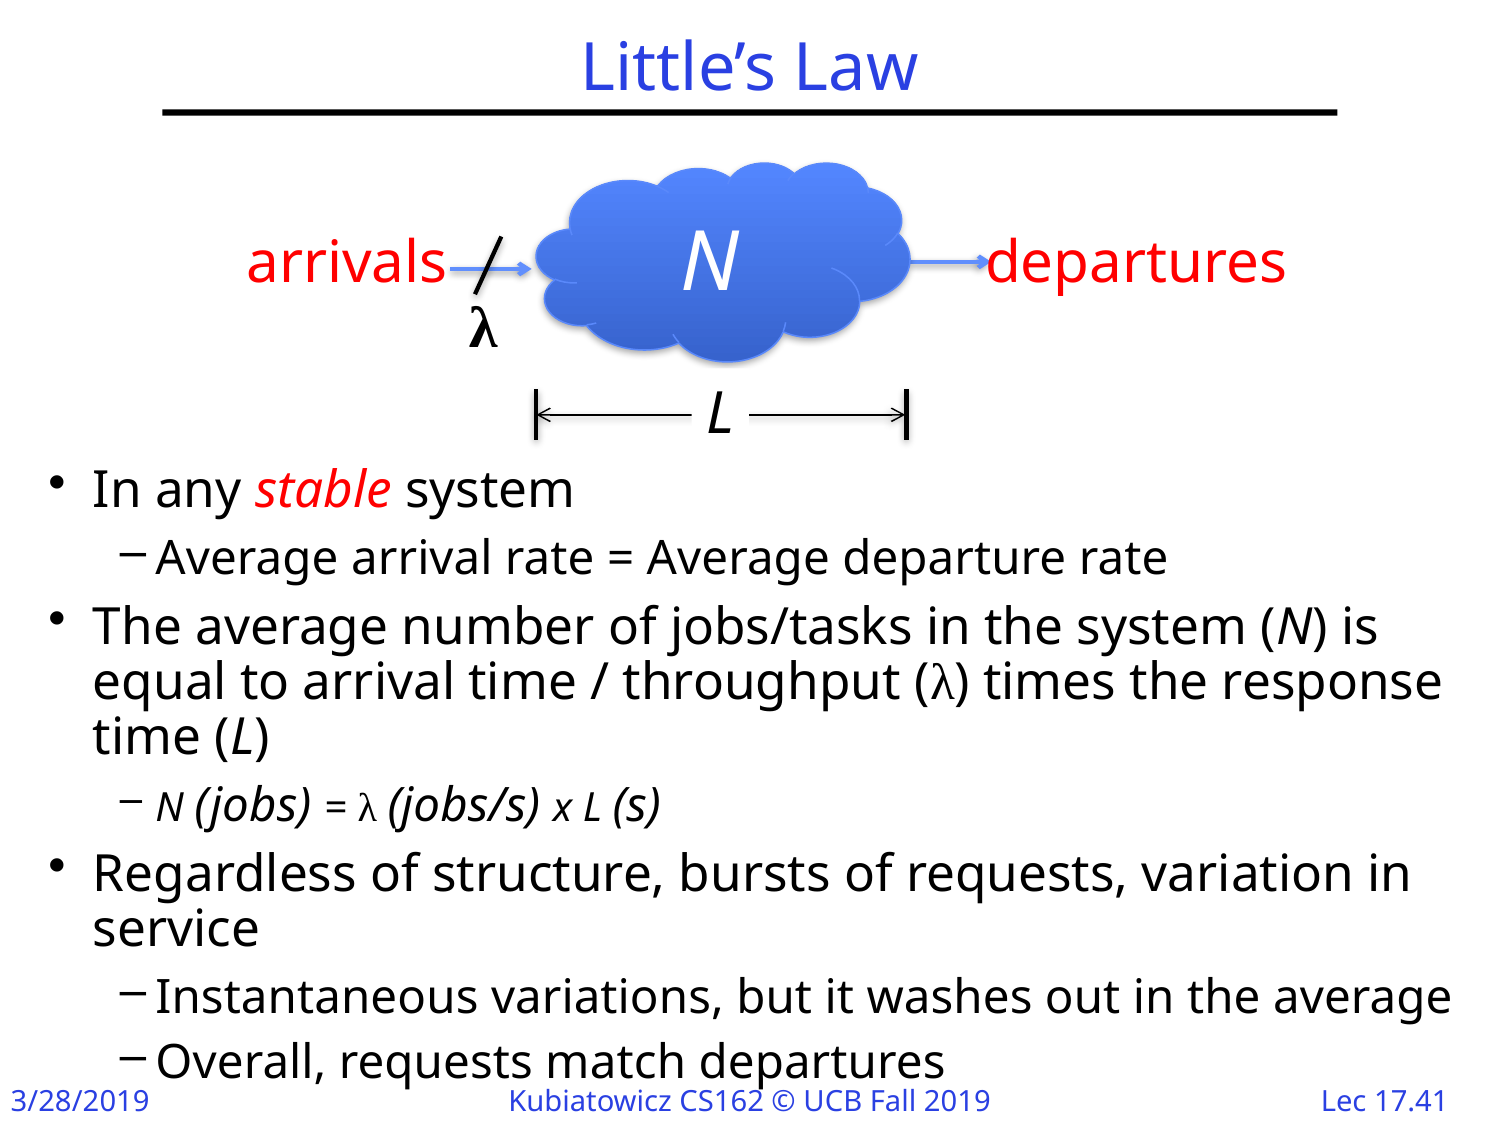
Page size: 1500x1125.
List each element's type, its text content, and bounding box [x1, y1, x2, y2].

title Little’s Law [162, 24, 1338, 113]
list In any stable system Average arrival rate = Average departure rate The average number of jobs/tasks in the system (N) is equal to arrival time / throughput (λ) times the response time (L) N (jobs) = λ (jobs/s) x L (s) Regardless of structure, bursts of requests, variation in service Instantaneous variations, but it washes out in the average Overall, requests match departures [33, 456, 1500, 1100]
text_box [246, 162, 1282, 455]
